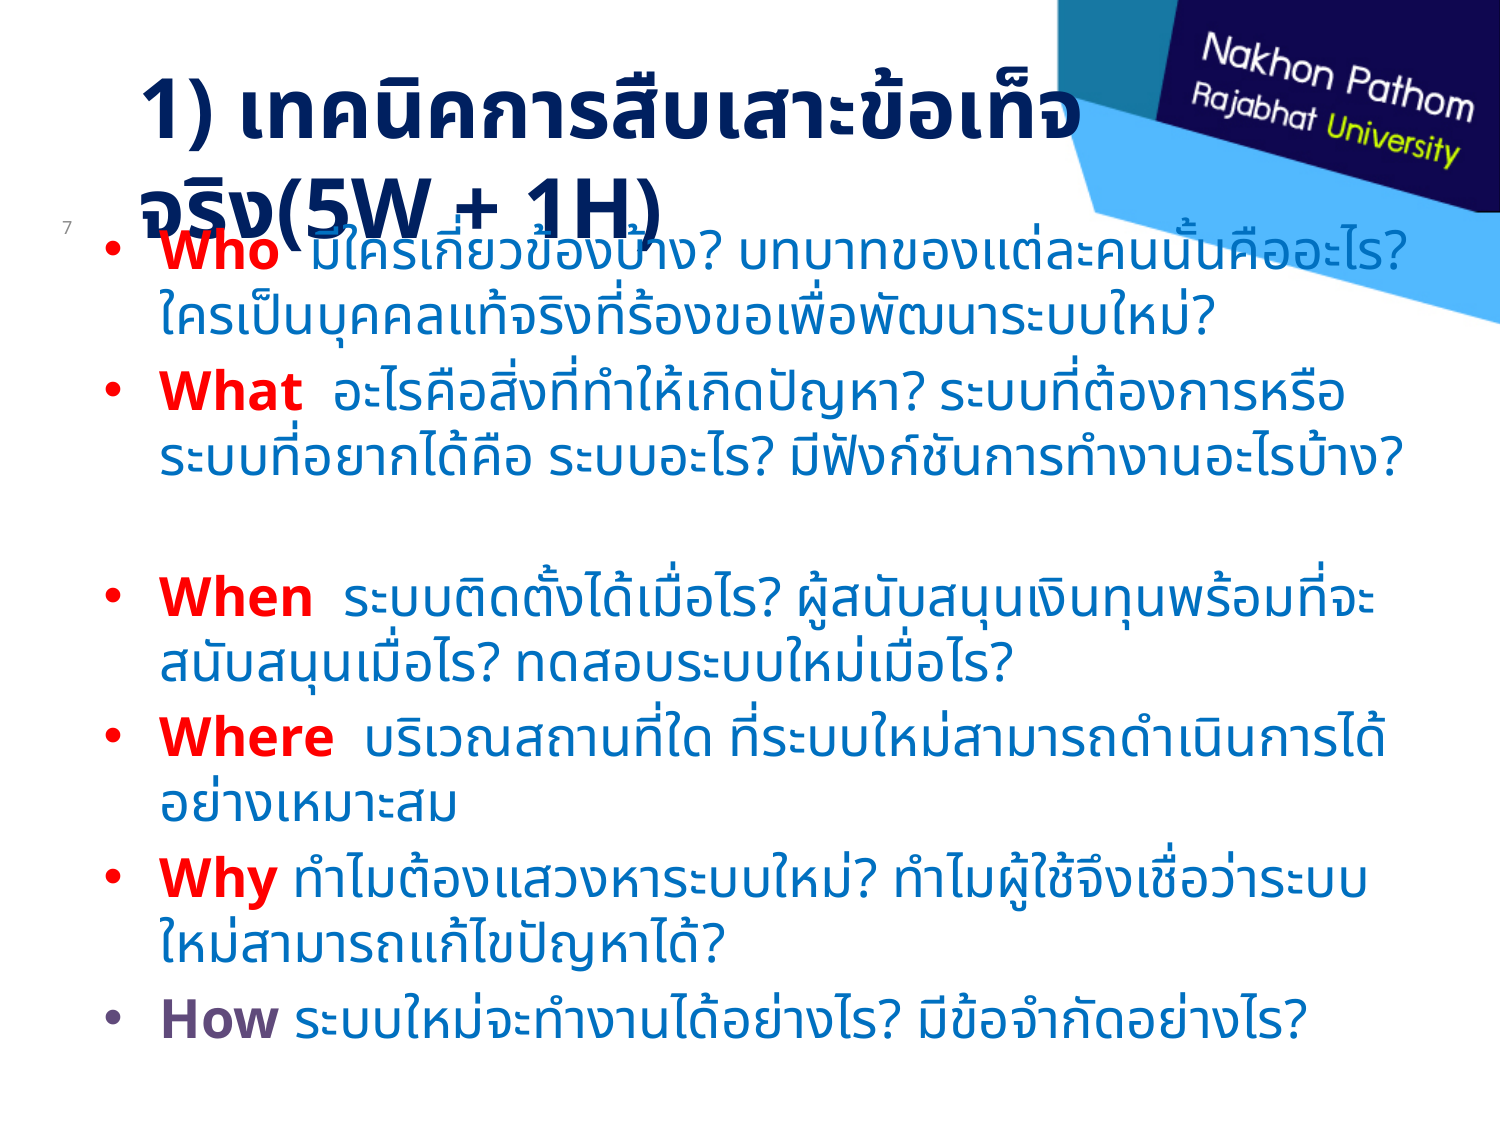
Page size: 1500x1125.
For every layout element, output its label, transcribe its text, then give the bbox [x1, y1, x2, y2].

title 1) เทคนิคการสืบเสาะข้อเท็จจริง(5W + 1H) [123, 101, 1376, 208]
list Who มีใครเกี่ยวข้องบ้าง? บทบาทของแต่ละคนนั้นคืออะไร? ใครเป็นบุคคลแท้จริงที่ร้องขอเพื่อพัฒนาระบบใหม่? What อะไรคือสิ่งที่ทำให้เกิดปัญหา? ระบบที่ต้องการหรือระบบที่อยากได้คือ ระบบอะไร? มีฟังก์ชันการทำงานอะไรบ้าง? When ระบบติดตั้งได้เมื่อไร? ผู้สนับสนุนเงินทุนพร้อมที่จะสนับสนุนเมื่อไร? ทดสอบระบบใหม่เมื่อไร? Where บริเวณสถานที่ใด ที่ระบบใหม่สามารถดำเนินการได้อย่างเหมาะสม Why ทำไมต้องแสวงหาระบบใหม่? ทำไมผู้ใช้จึงเชื่อว่าระบบใหม่สามารถแก้ไขปัญหาได้? How ระบบใหม่จะทำงานได้อย่างไร? มีข้อจำกัดอย่างไร? [88, 208, 1424, 917]
picture [0, 0, 1500, 1125]
slide_number 7 [0, 208, 88, 249]
